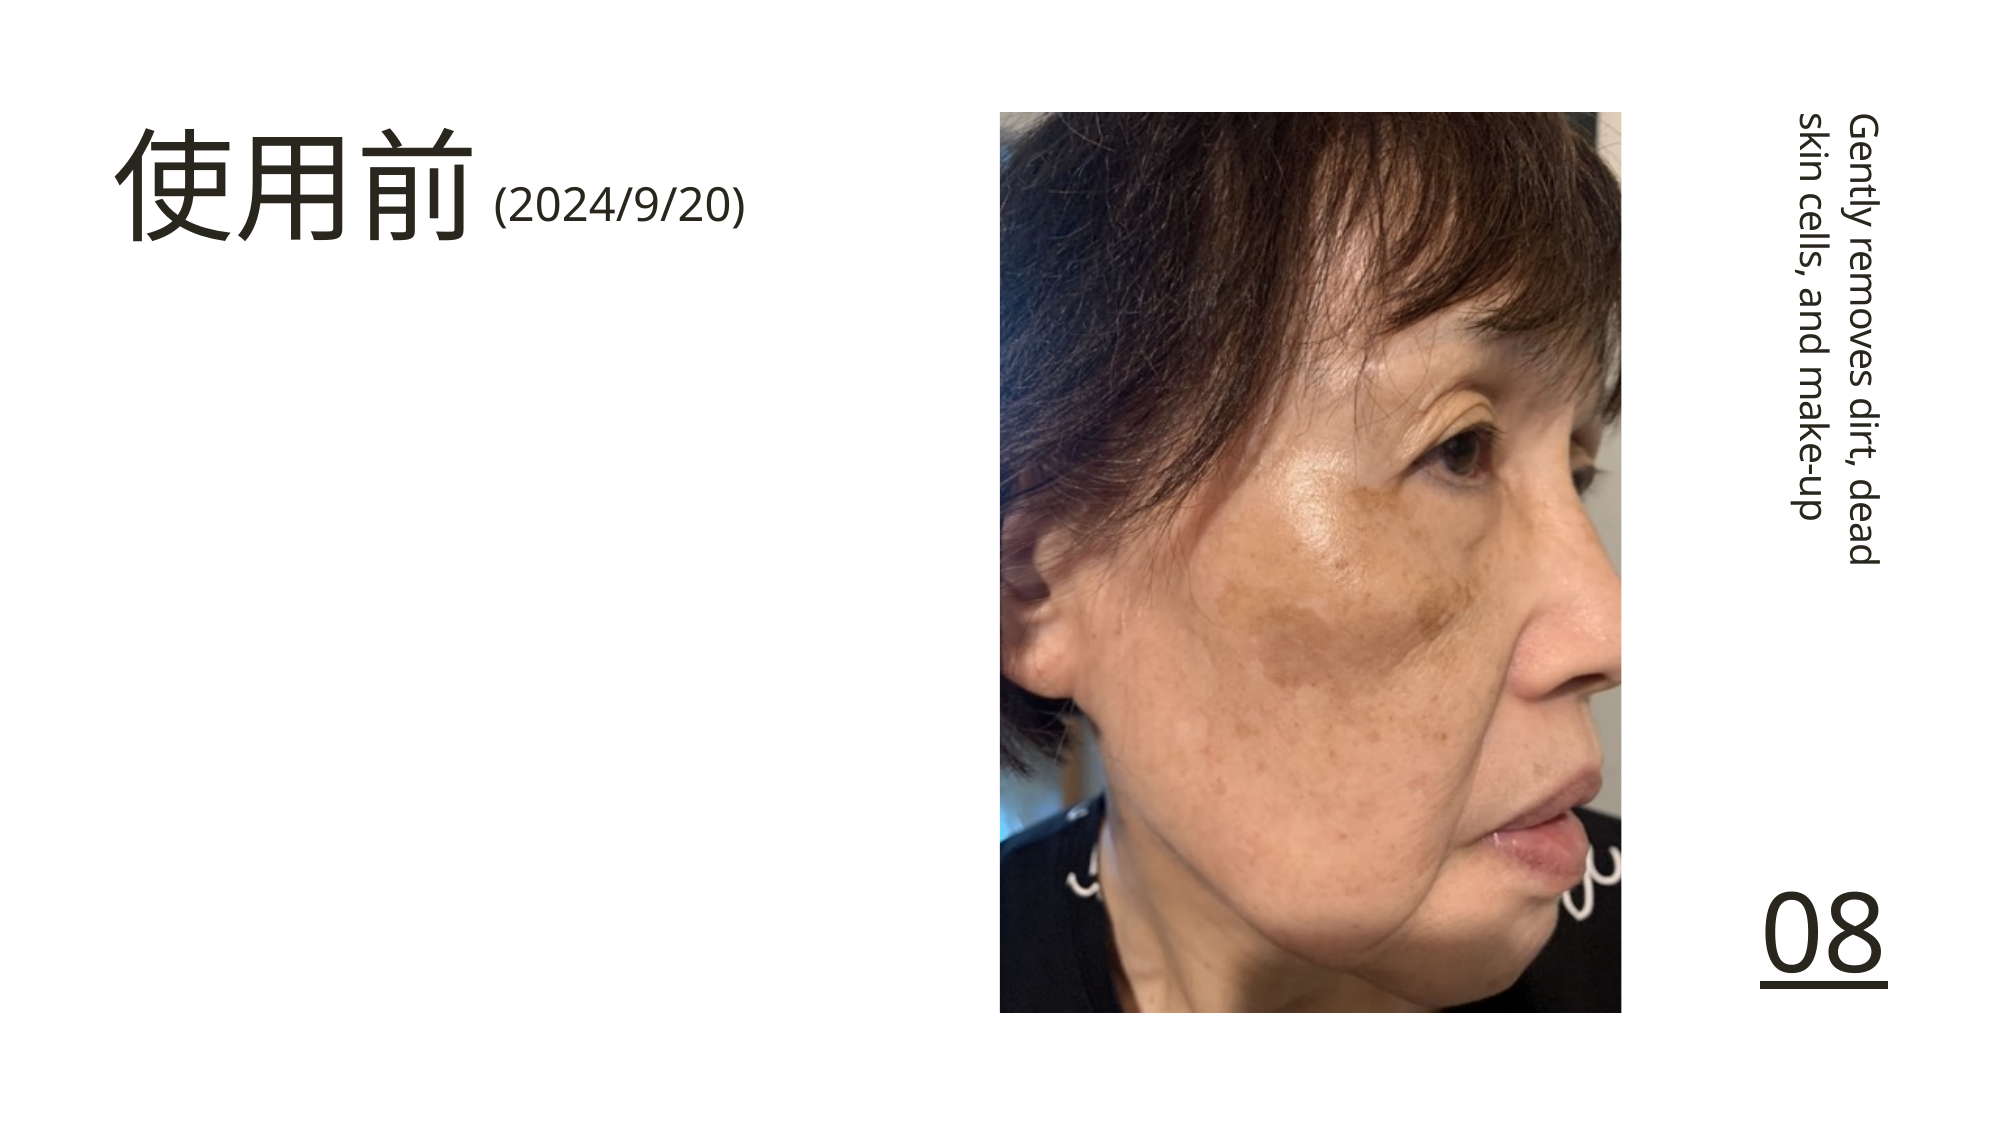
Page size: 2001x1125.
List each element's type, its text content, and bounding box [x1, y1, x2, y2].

text_box 08 [1711, 839, 1888, 995]
text_box Gently removes dirt, dead skin cells, and make-up [1792, 112, 1894, 637]
text_box (2024/9/20) [481, 164, 759, 231]
text_box 使用前 [112, 121, 851, 257]
text_box [999, 112, 1622, 1013]
